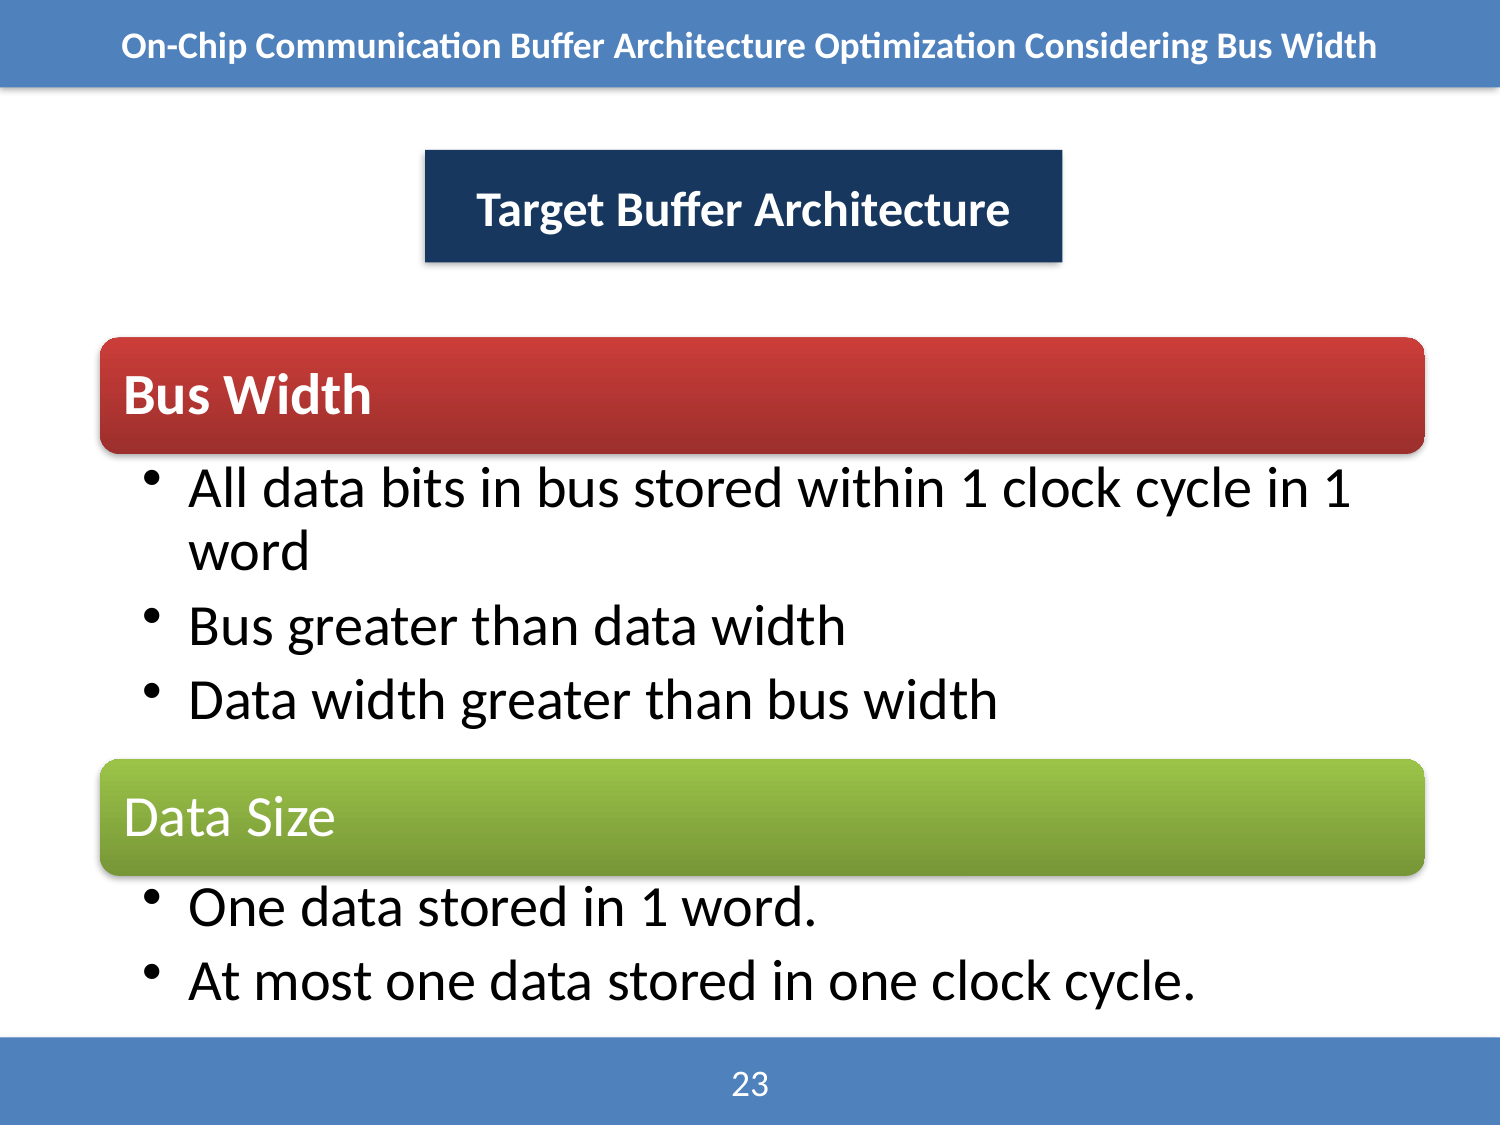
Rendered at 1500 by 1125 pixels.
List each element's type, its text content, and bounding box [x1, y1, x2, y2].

text_box 23 [0, 1035, 1500, 1125]
text_box On-Chip Communication Buffer Architecture Optimization Considering Bus Width [0, 0, 1500, 89]
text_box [99, 337, 1426, 1026]
text_box Target Buffer Architecture [423, 148, 1065, 265]
